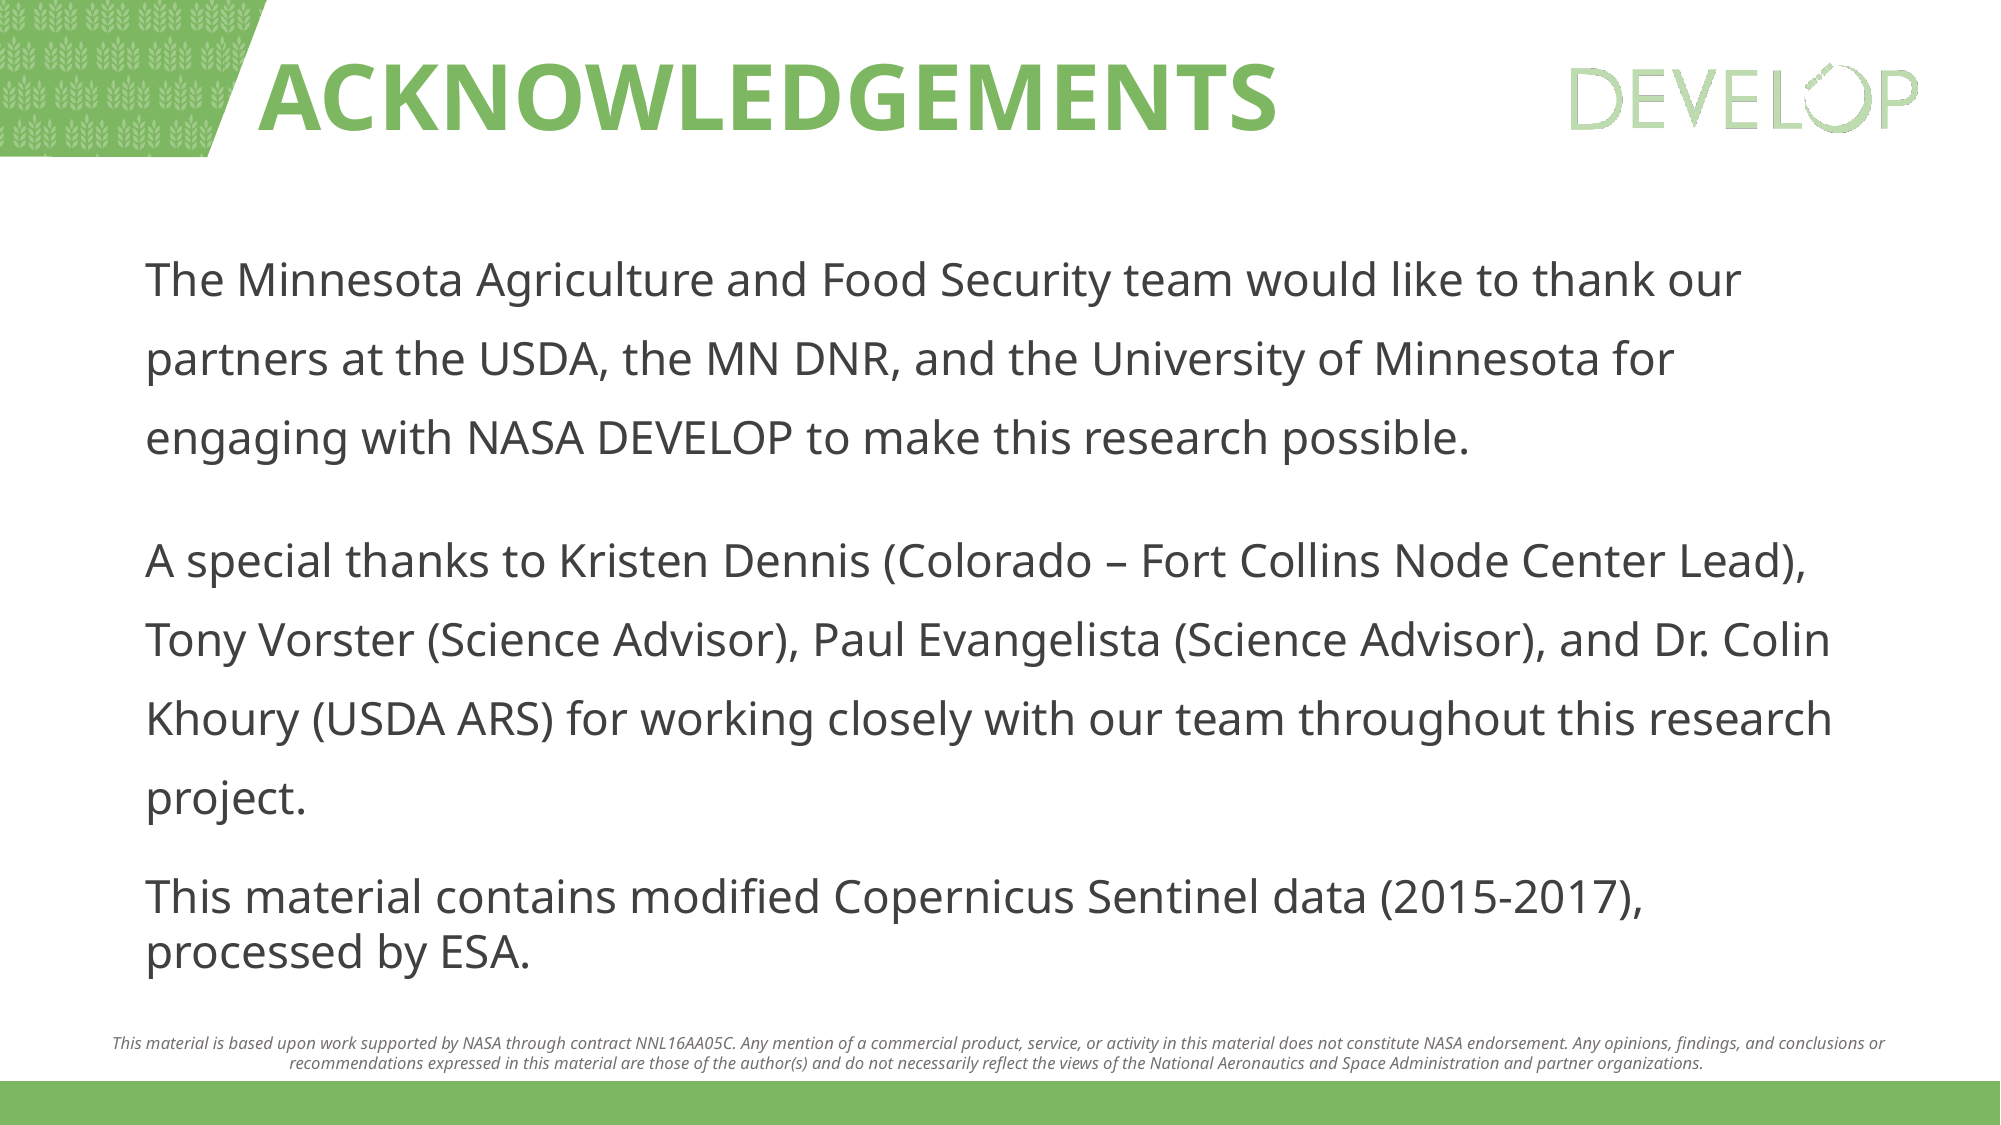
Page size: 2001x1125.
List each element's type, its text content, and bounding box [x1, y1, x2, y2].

text_box The Minnesota Agriculture and Food Security team would like to thank our partners at the USDA, the MN DNR, and the University of Minnesota for engaging with NASA DEVELOP to make this research possible. A special thanks to Kristen Dennis (Colorado – Fort Collins Node Center Lead), Tony Vorster (Science Advisor), Paul Evangelista (Science Advisor), and Dr. Colin Khoury (USDA ARS) for working closely with our team throughout this research project. This material contains modified Copernicus Sentinel data (2015-2017), processed by ESA. [130, 218, 1874, 992]
picture [0, 0, 267, 158]
picture [1571, 62, 1918, 133]
